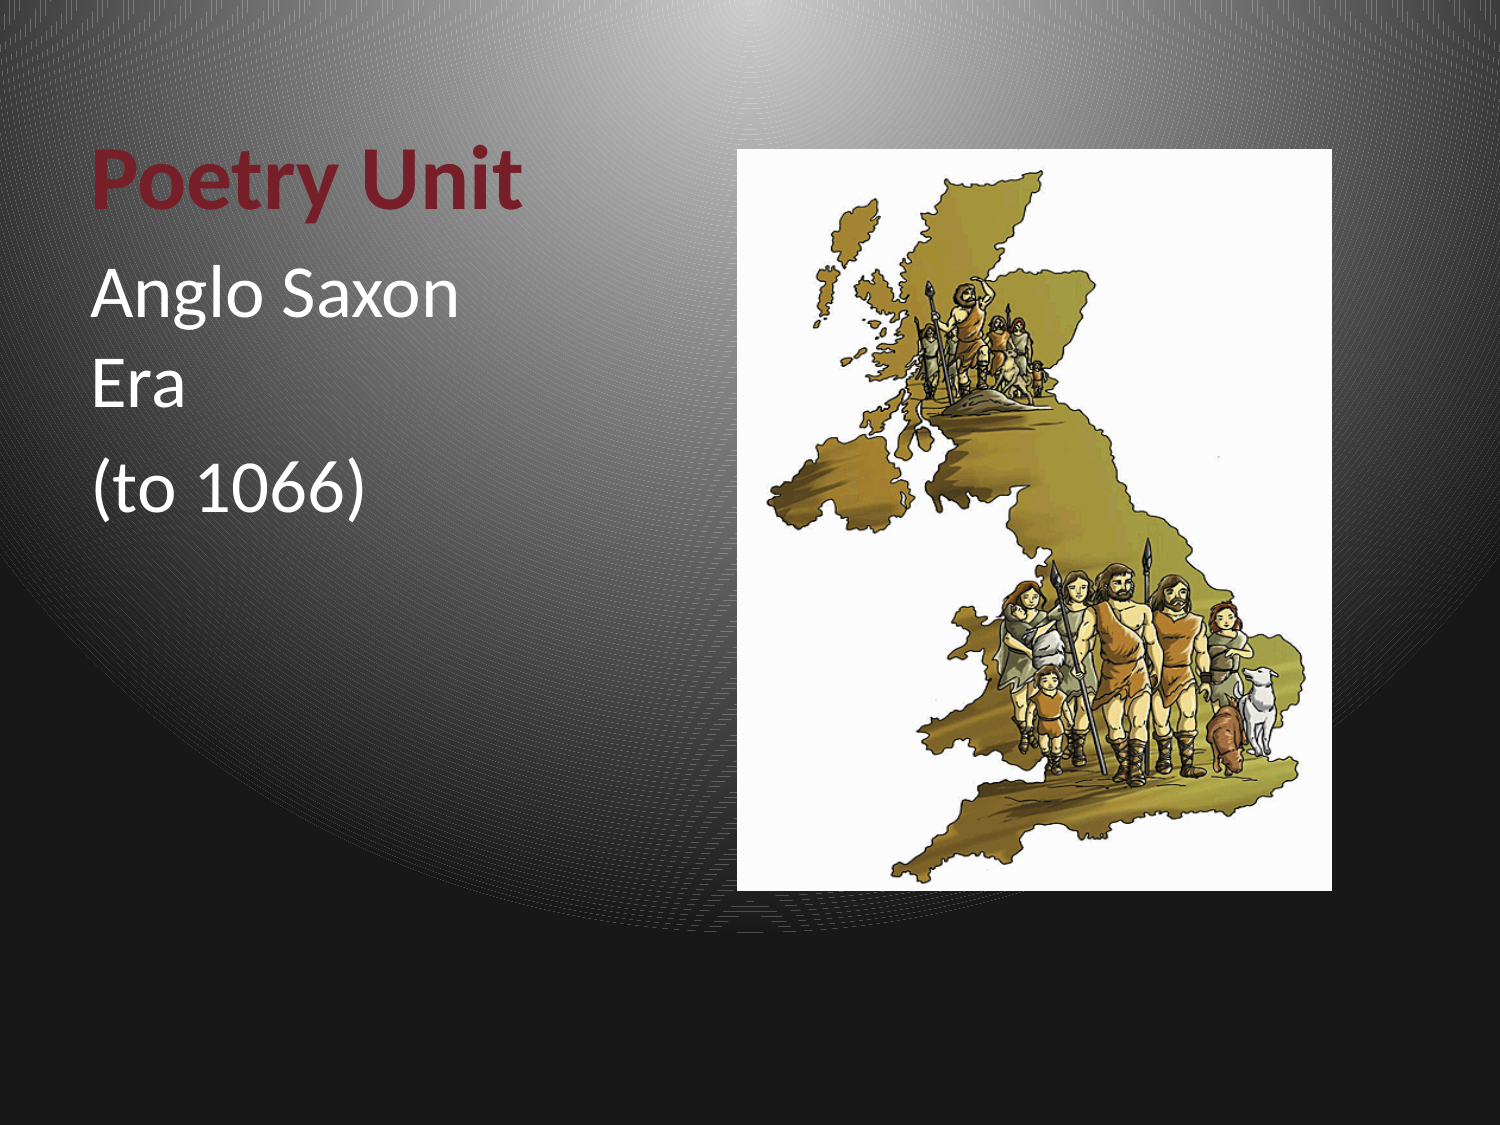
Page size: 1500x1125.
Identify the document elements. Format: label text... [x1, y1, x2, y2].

picture [737, 149, 1332, 891]
list Anglo Saxon Era (to 1066) [74, 235, 569, 1006]
title Poetry Unit [74, 44, 569, 235]
